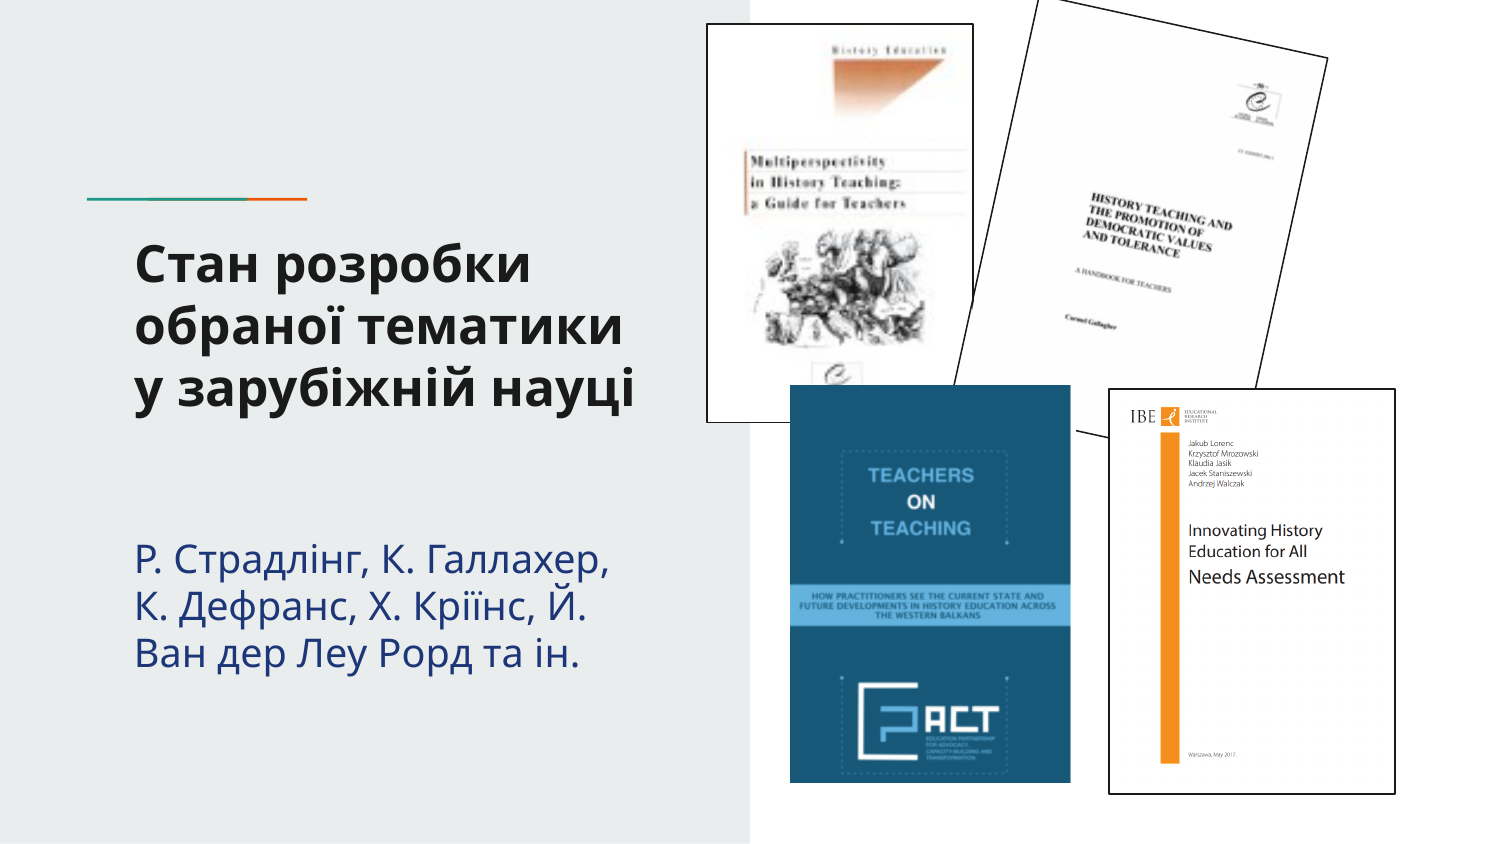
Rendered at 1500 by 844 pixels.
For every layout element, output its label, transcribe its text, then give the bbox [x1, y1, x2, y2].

picture [707, 0, 1395, 794]
title Стан розробки обраної тематики у зарубіжній науці [119, 216, 662, 494]
subtitle Р. Страдлінг, К. Галлахер, К. Дефранс, Х. Кріїнс, Й. Ван дер Леу Рорд та ін. [118, 518, 661, 719]
